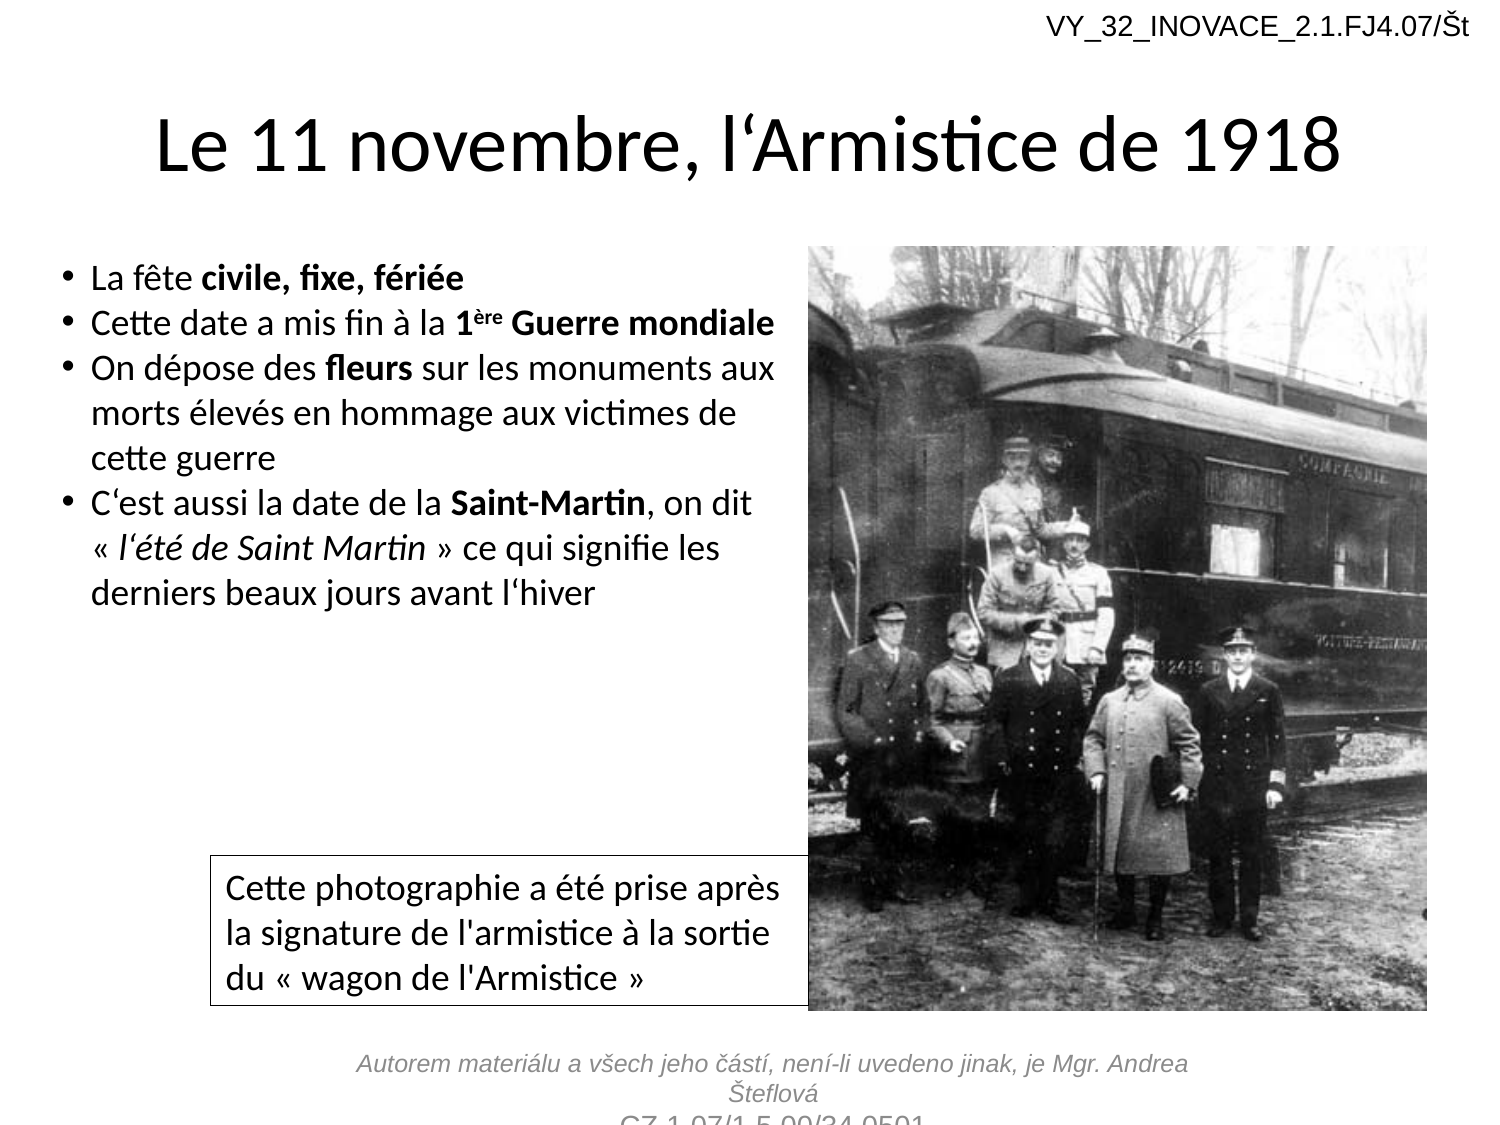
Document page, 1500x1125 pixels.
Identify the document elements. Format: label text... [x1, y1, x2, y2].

text_box La fête civile, fixe, fériée Cette date a mis fin à la 1ère Guerre mondiale On dépose des fleurs sur les monuments aux morts élevés en hommage aux victimes de cette guerre C‘est aussi la date de la Saint-Martin, on dit « l‘été de Saint Martin » ce qui signifie les derniers beaux jours avant l‘hiver [46, 246, 797, 621]
picture [808, 245, 1428, 1011]
title Le 11 novembre, l‘Armistice de 1918 [75, 45, 1425, 233]
text_box Cette photographie a été prise après la signature de l'armistice à la sortie du « wagon de l'Armistice » [210, 855, 803, 1006]
footer Autorem materiálu a všech jeho částí, není-li uvedeno jinak, je Mgr. Andrea Šteflová CZ.1.07/1.5.00/34.0501 [292, 1065, 1254, 1125]
text_box VY_32_INOVACE_2.1.FJ4.07/Št [1031, 0, 1500, 50]
